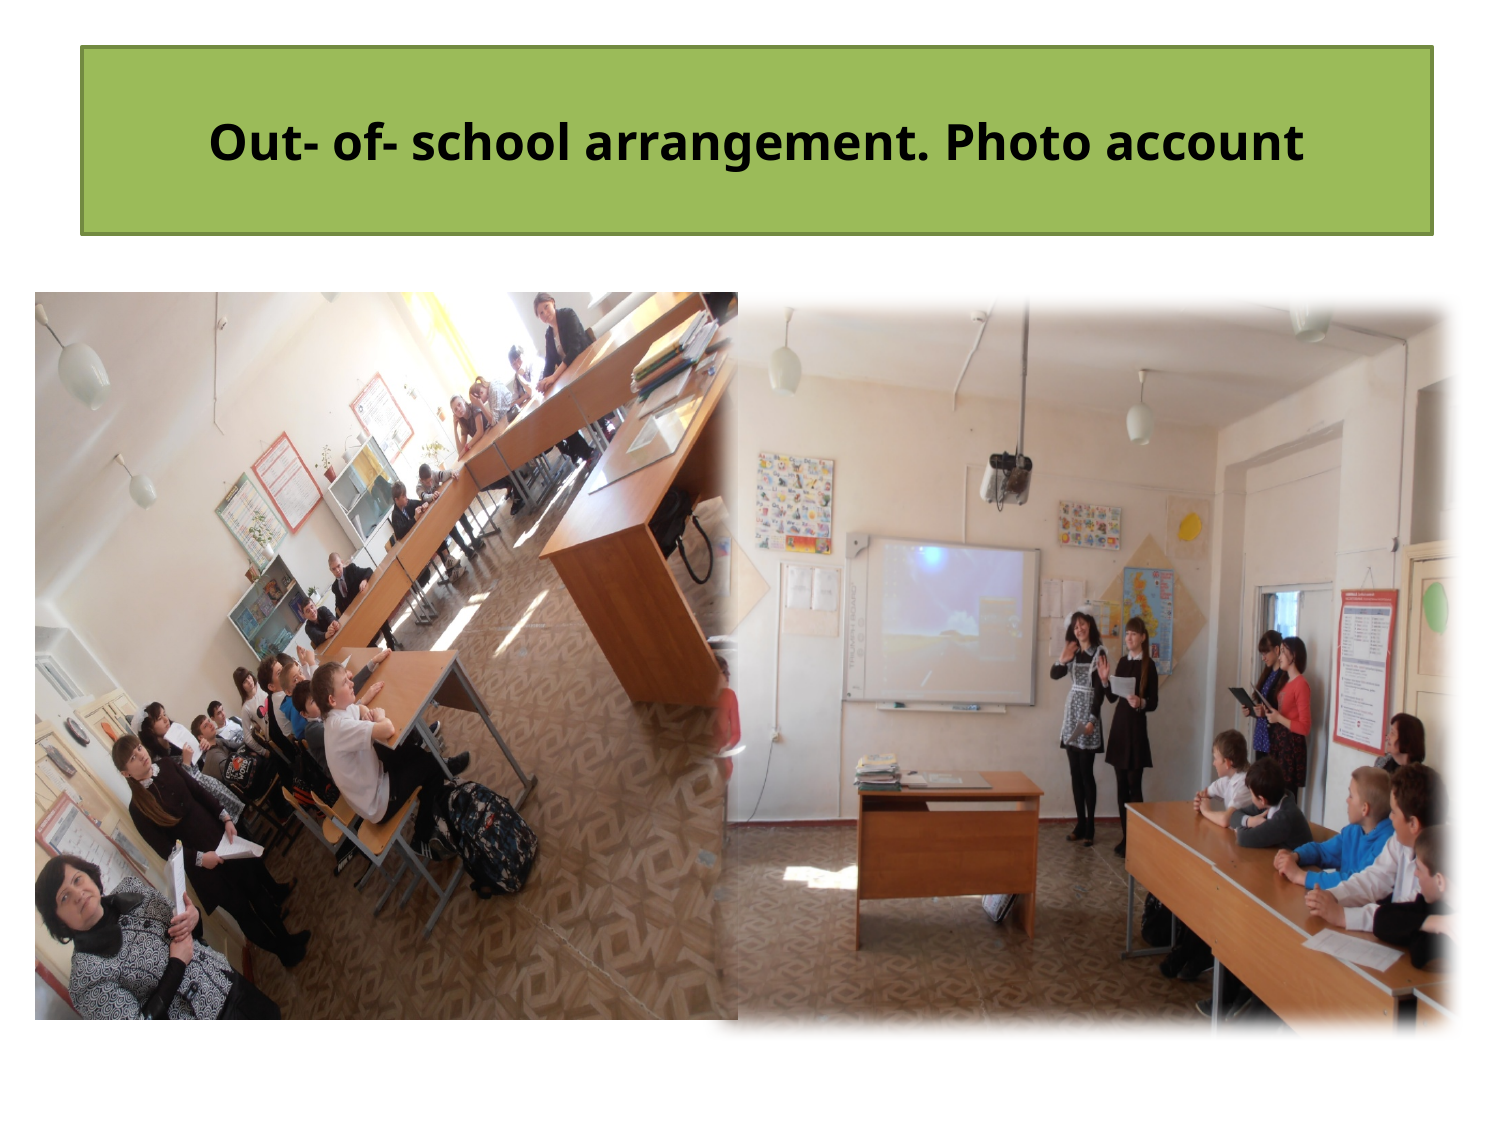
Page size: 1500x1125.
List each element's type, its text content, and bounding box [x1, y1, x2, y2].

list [34, 292, 701, 1020]
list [702, 292, 1466, 1044]
title Out- of- school arrangement. Photo account [80, 45, 1434, 236]
